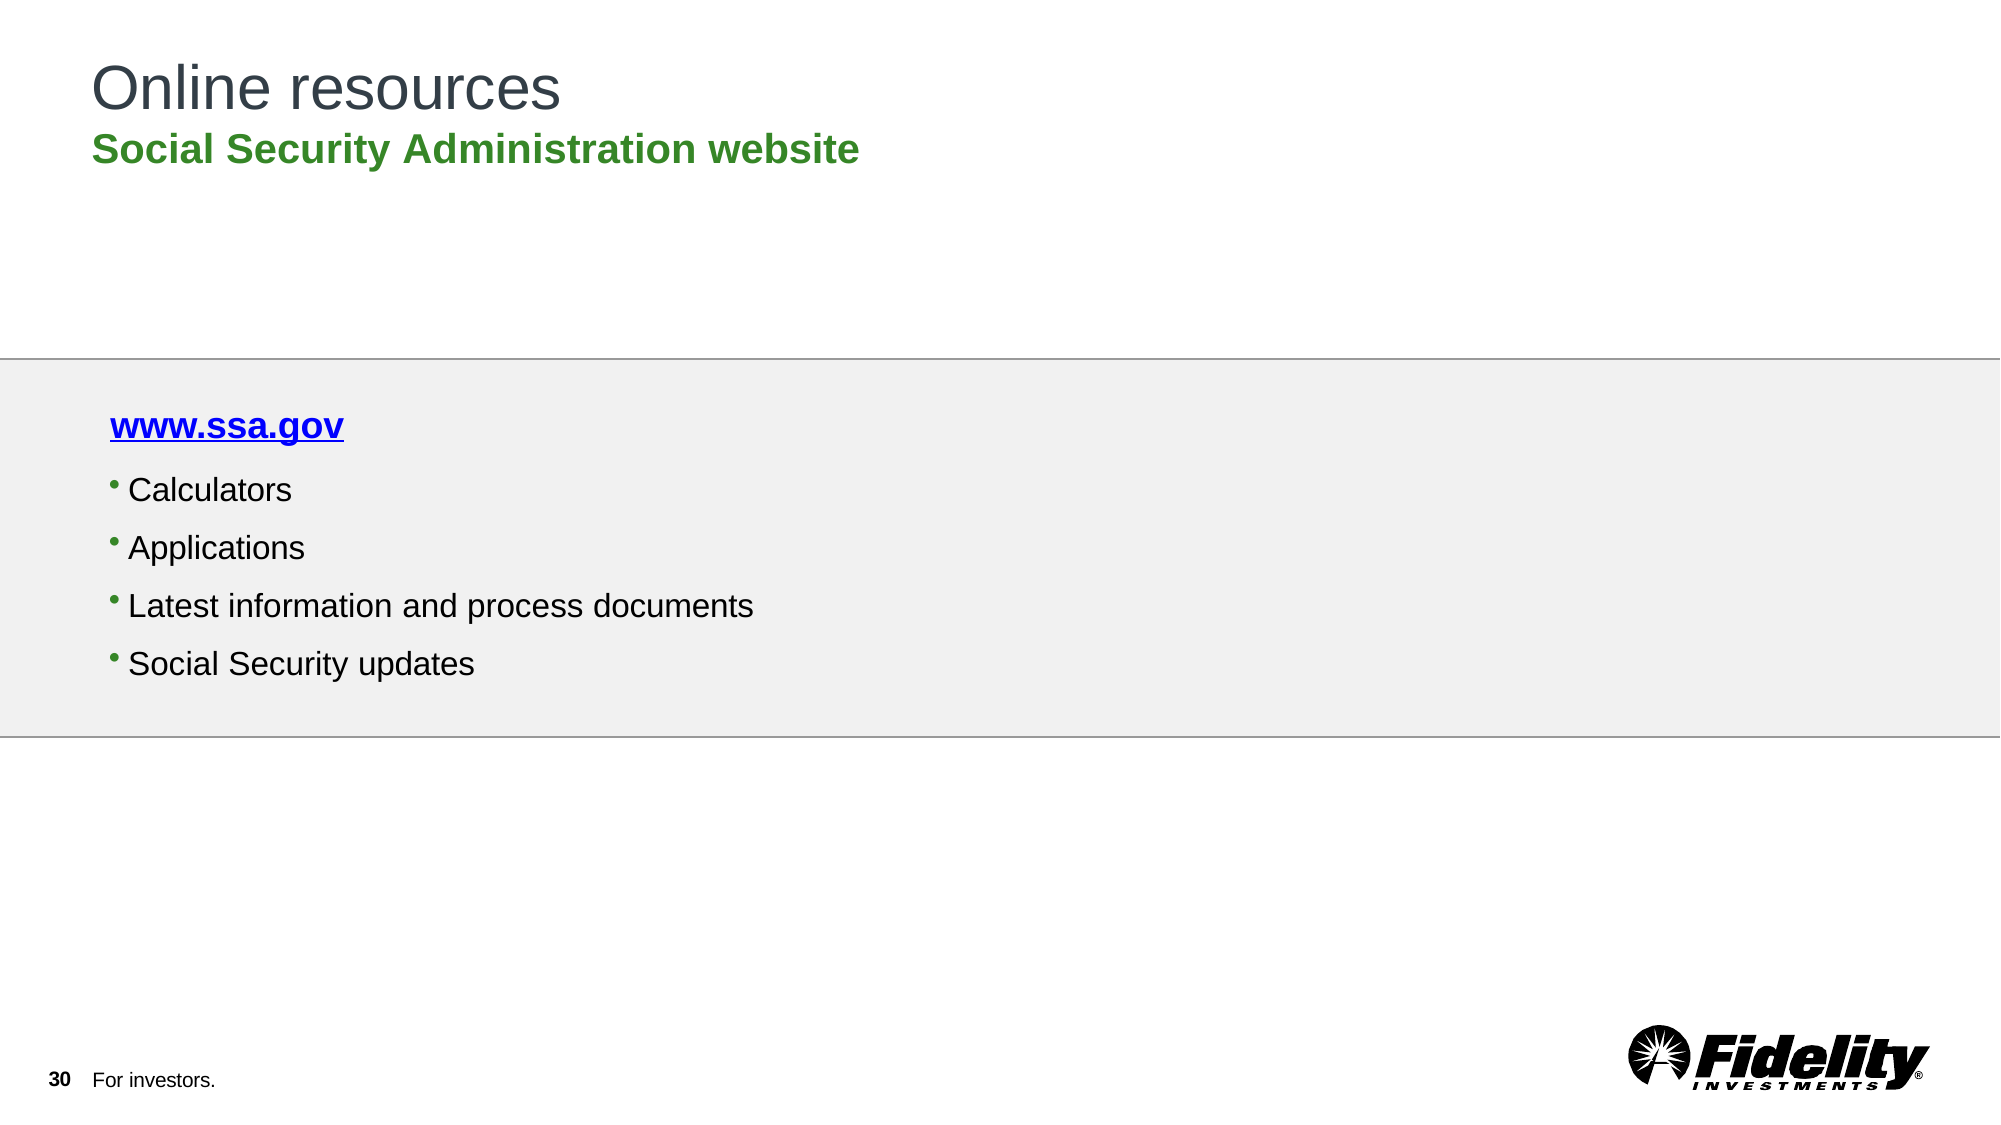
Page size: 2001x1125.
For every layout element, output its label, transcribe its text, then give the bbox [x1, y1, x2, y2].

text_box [1628, 1024, 1931, 1091]
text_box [0, 357, 2000, 739]
title Online resources Social Security Administration website [89, 44, 1893, 235]
slide_number 22 [42, 1065, 80, 1125]
footer For investors. [90, 1066, 221, 1125]
